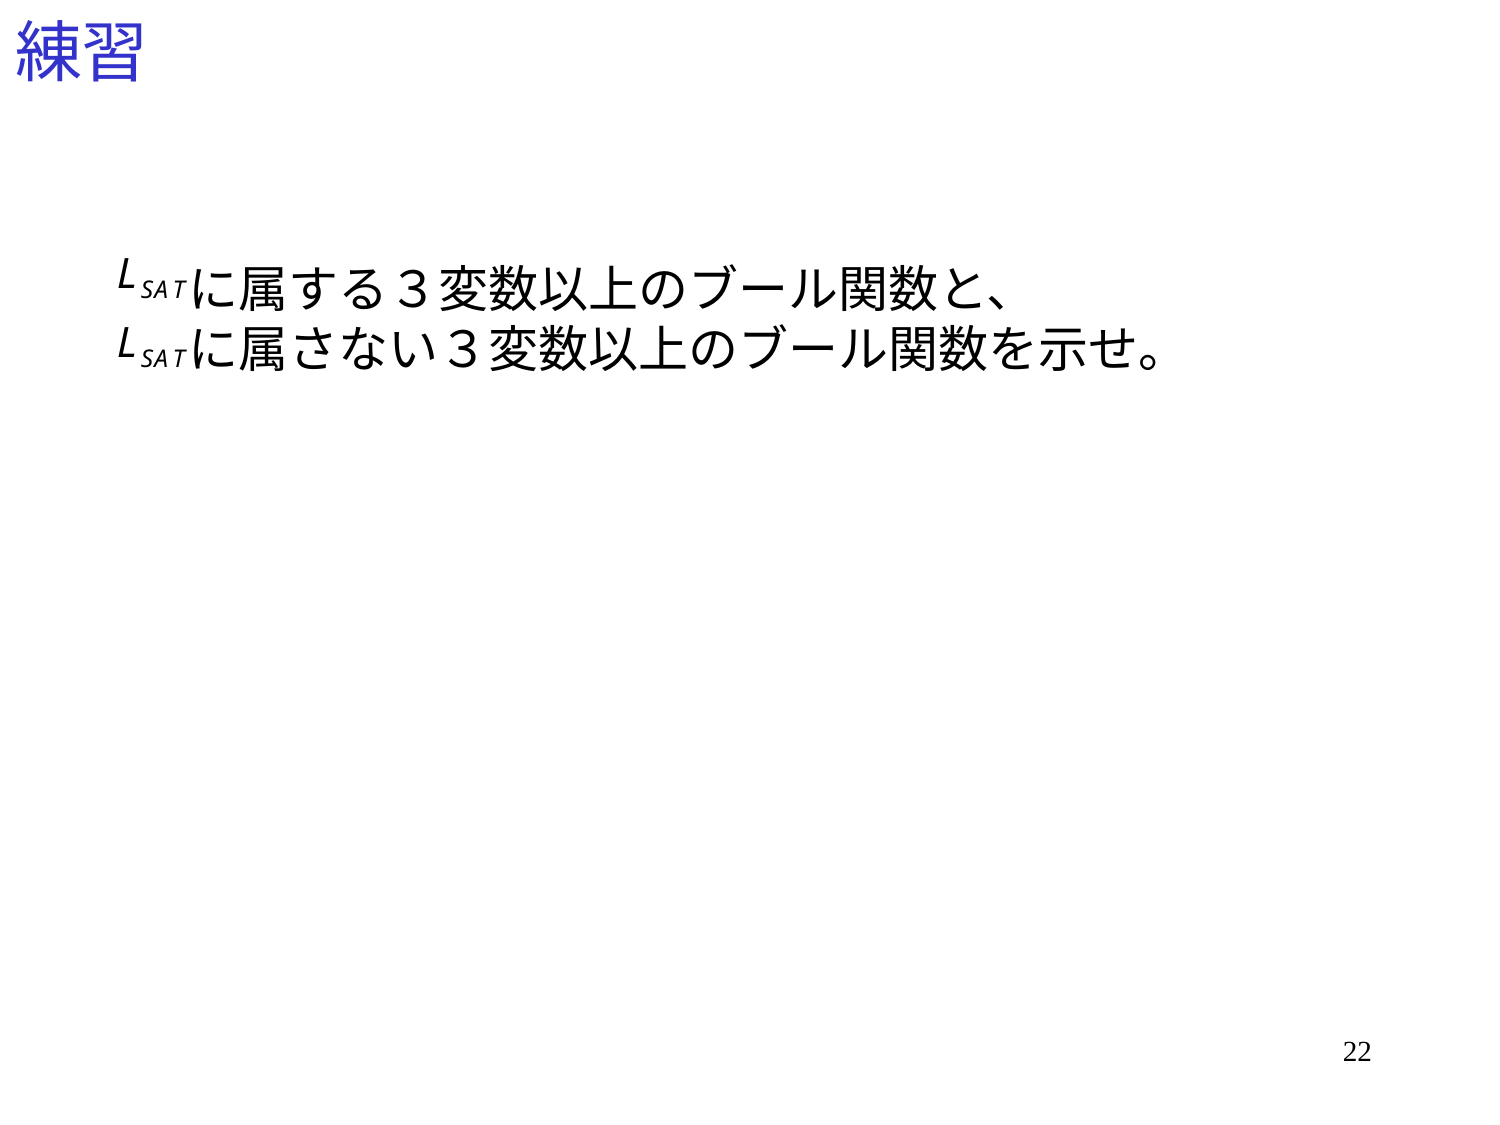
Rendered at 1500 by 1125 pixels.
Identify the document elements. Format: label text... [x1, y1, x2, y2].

slide_number 22 [1074, 1024, 1388, 1101]
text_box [112, 318, 201, 376]
title 練習 [0, 0, 851, 101]
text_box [112, 249, 201, 307]
text_box に属する３変数以上のブール関数と、 に属さない３変数以上のブール関数を示せ。 [73, 249, 1204, 385]
